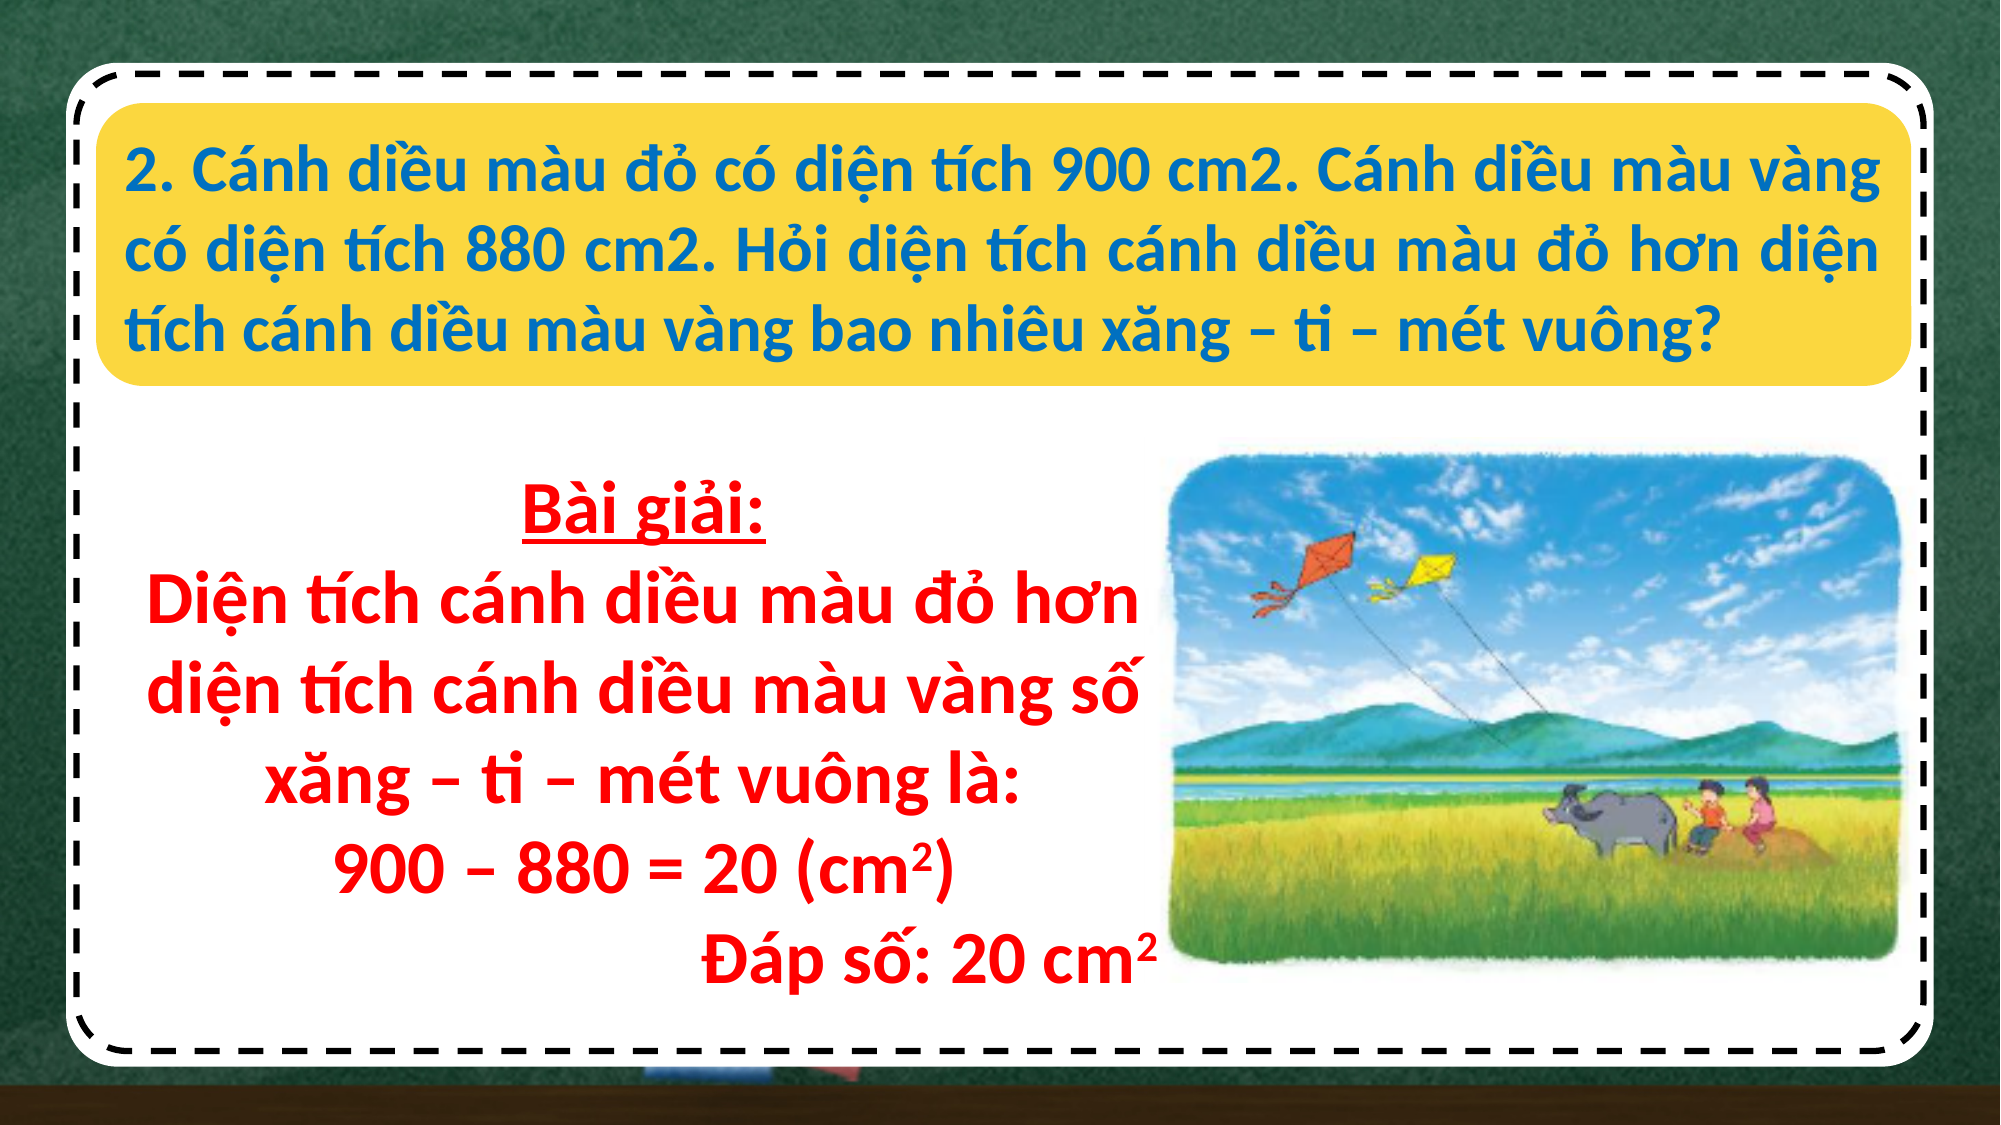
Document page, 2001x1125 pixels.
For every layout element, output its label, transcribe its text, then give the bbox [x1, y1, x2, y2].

text_box Bài giải: Diện tích cánh diều màu đỏ hơn diện tích cánh diều màu vàng số xăng – ti – mét vuông là: 900 – 880 = 20 (cm2) Đáp số: 20 cm2 [115, 451, 1173, 1007]
text_box [75, 72, 1925, 1053]
text_box 2. Cánh diều màu đỏ có diện tích 900 cm2. Cánh diều màu vàng có diện tích 880 cm2. Hỏi diện tích cánh diều màu đỏ hơn diện tích cánh diều màu vàng bao nhiêu xăng – ti – mét vuông? [95, 102, 1913, 387]
picture [0, 0, 2000, 1125]
